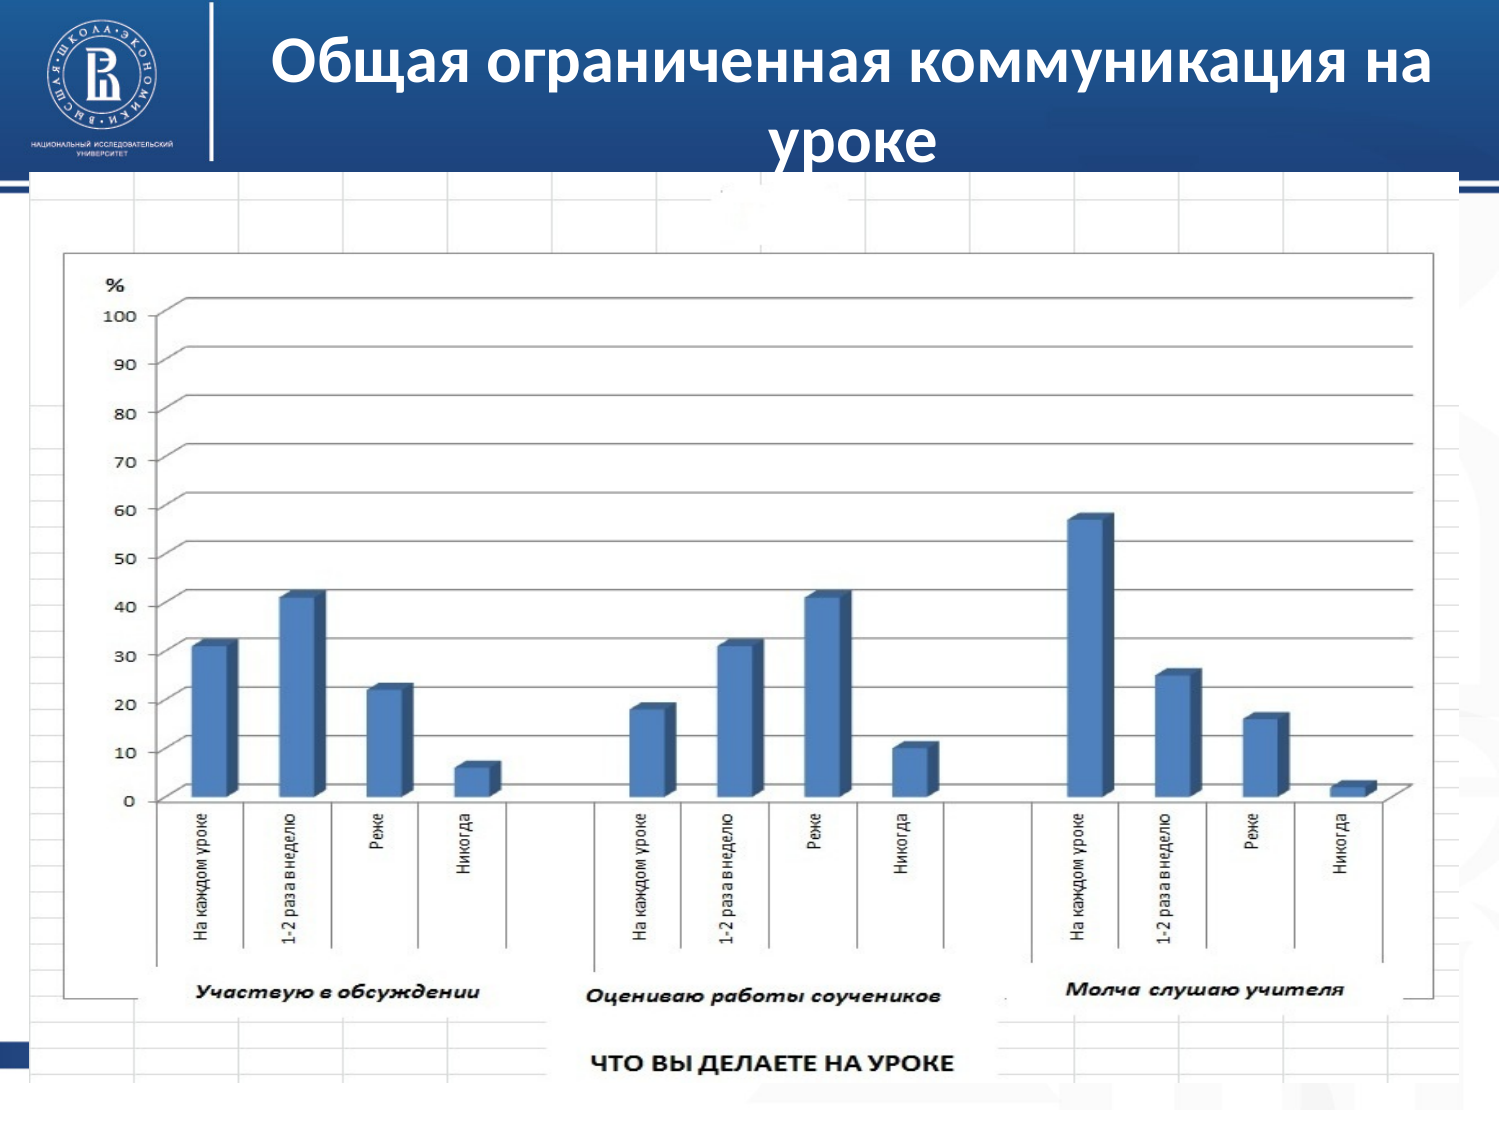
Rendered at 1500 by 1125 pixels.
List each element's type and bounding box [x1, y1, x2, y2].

list [0, 0, 1500, 1110]
picture [29, 172, 1459, 1083]
